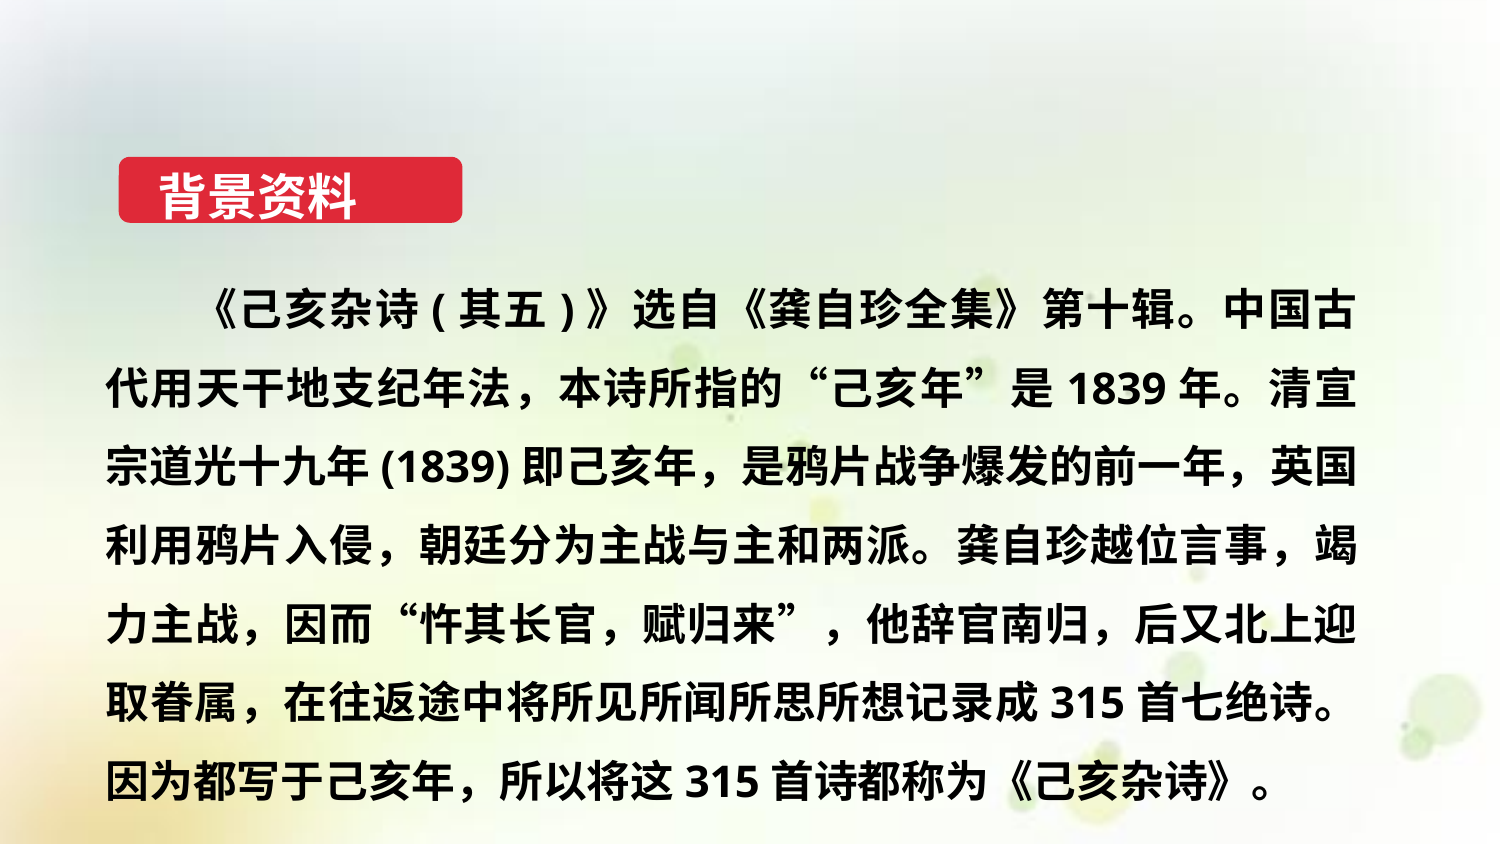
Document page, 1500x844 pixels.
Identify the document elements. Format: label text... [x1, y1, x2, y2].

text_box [118, 156, 463, 233]
picture [0, 0, 1500, 844]
text_box 《己亥杂诗(其五)》选自《龚自珍全集》第十辑。中国古代用天干地支纪年法，本诗所指的“己亥年”是1839年。清宣宗道光十九年(1839)即己亥年，是鸦片战争爆发的前一年，英国利用鸦片入侵，朝廷分为主战与主和两派。龚自珍越位言事，竭力主战，因而“忤其长官，赋归来”，他辞官南归，后又北上迎取眷属，在往返途中将所见所闻所思所想记录成315首七绝诗。因为都写于己亥年，所以将这315首诗都称为《己亥杂诗》。 [90, 248, 1373, 814]
